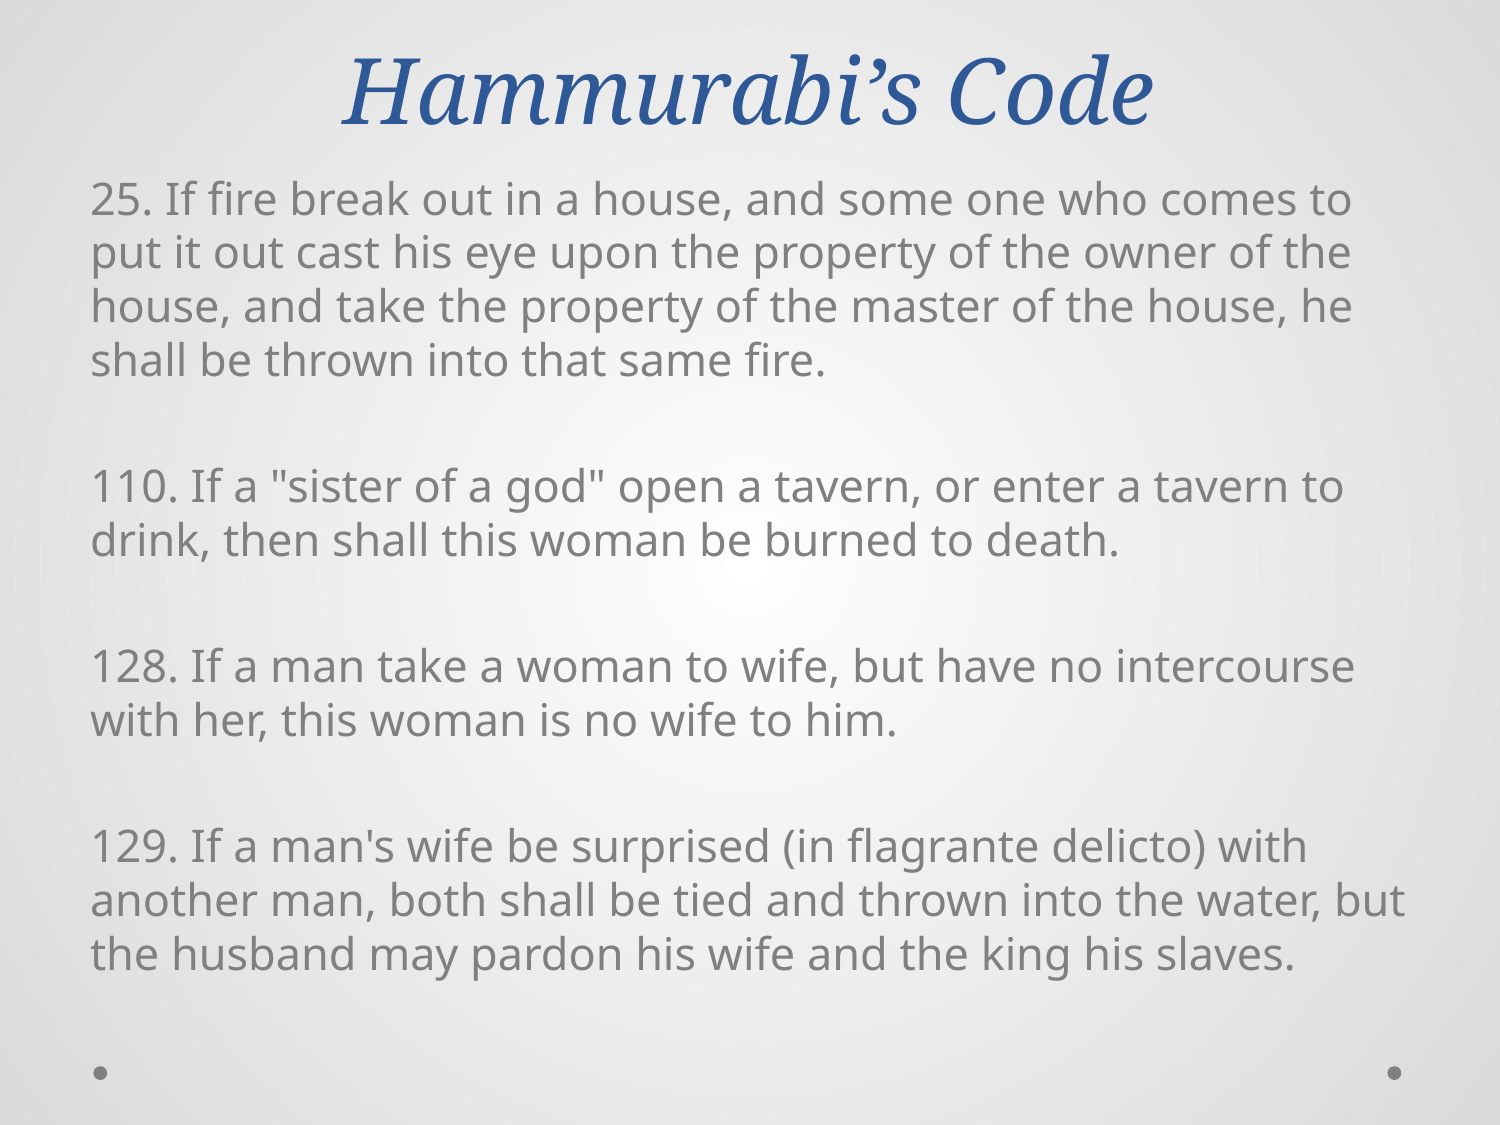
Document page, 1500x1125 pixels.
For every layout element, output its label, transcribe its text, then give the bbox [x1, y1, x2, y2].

text_box Hammurabi’s Code [0, 0, 1500, 150]
list 25. If fire break out in a house, and some one who comes to put it out cast his eye upon the property of the owner of the house, and take the property of the master of the house, he shall be thrown into that same fire. 110. If a "sister of a god" open a tavern, or enter a tavern to drink, then shall this woman be burned to death. 128. If a man take a woman to wife, but have no intercourse with her, this woman is no wife to him. 129. If a man's wife be surprised (in flagrante delicto) with another man, both shall be tied and thrown into the water, but the husband may pardon his wife and the king his slaves. [75, 162, 1425, 1005]
